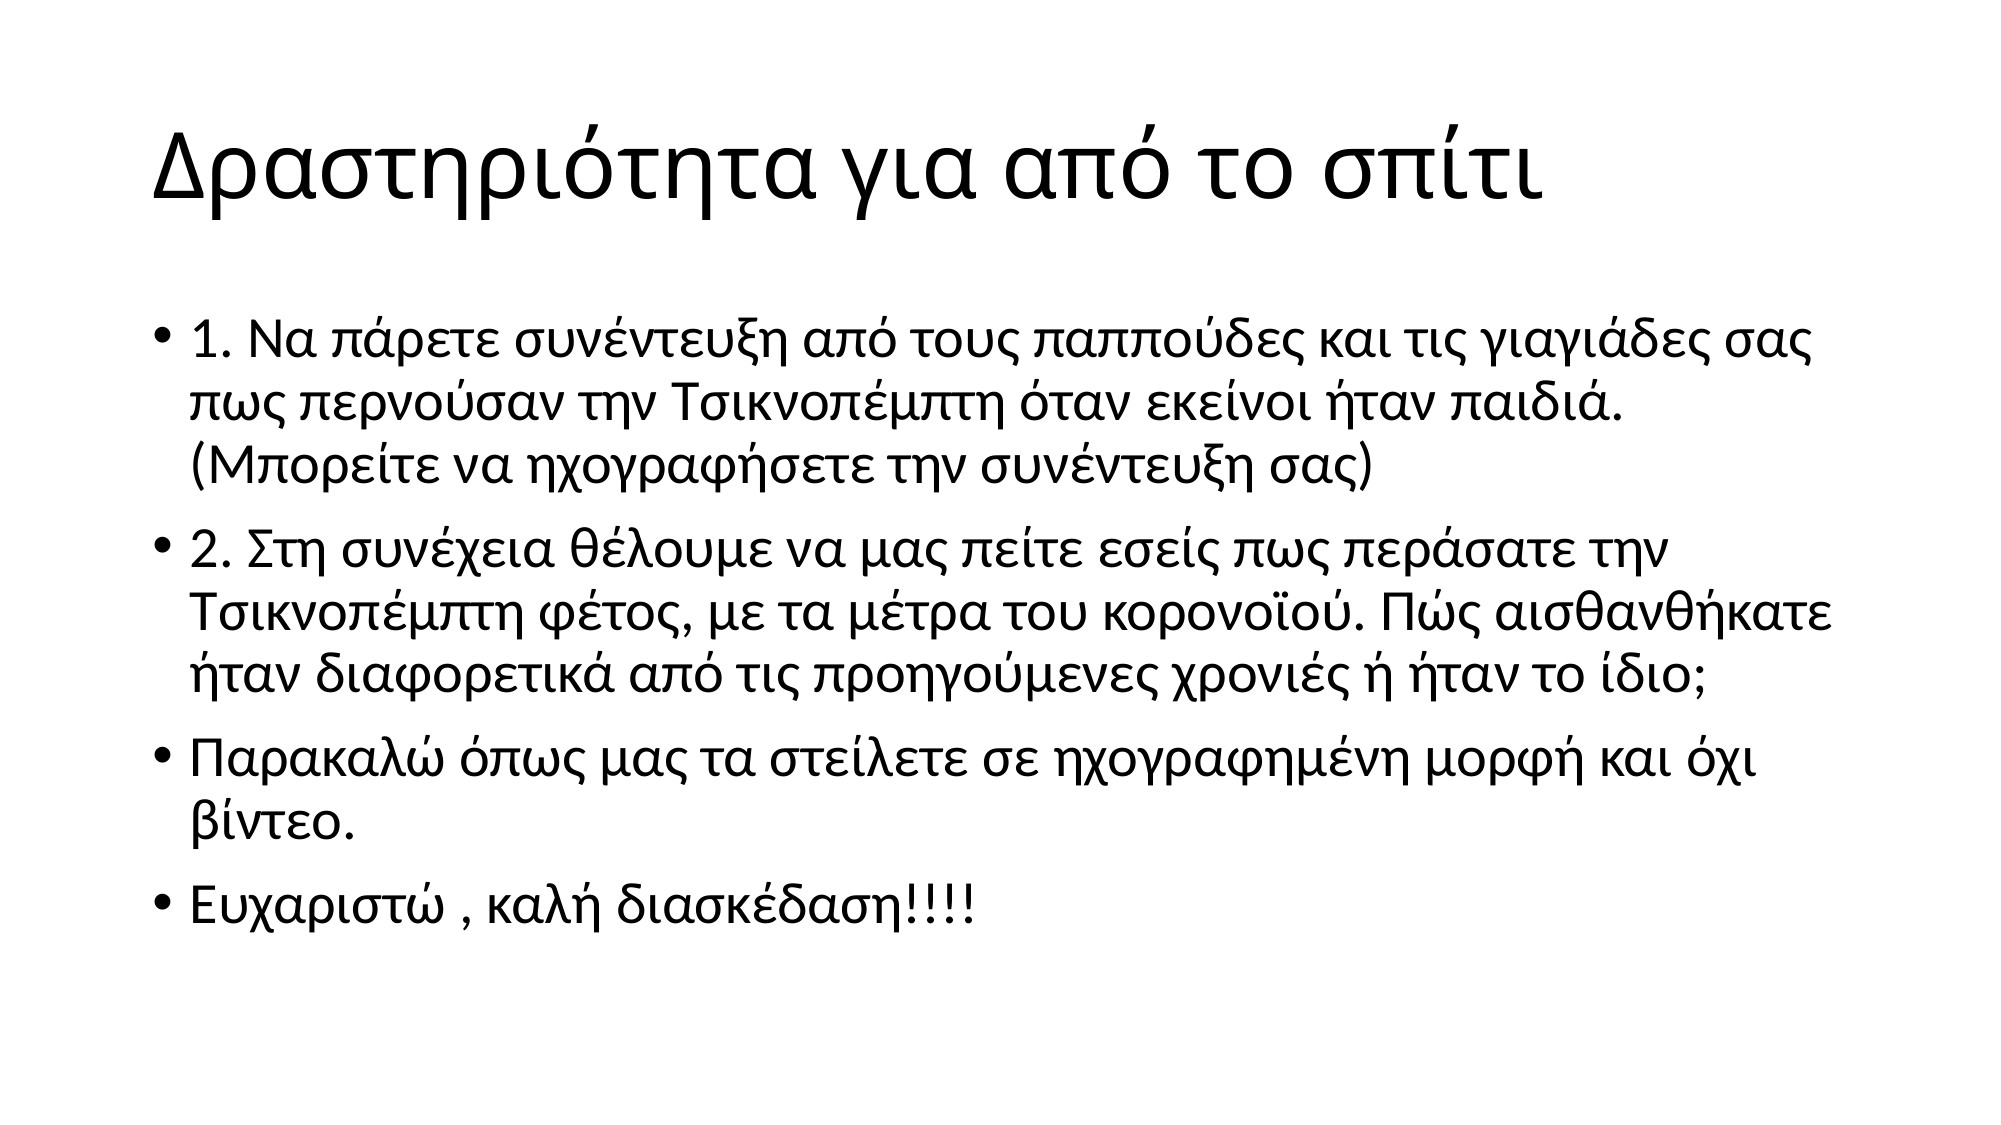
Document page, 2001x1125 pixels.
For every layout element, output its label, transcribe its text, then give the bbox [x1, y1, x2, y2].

title Δραστηριότητα για από το σπίτι [137, 59, 1863, 278]
list 1. Να πάρετε συνέντευξη από τους παππούδες και τις γιαγιάδες σας πως περνούσαν την Τσικνοπέμπτη όταν εκείνοι ήταν παιδιά. (Μπορείτε να ηχογραφήσετε την συνέντευξη σας) 2. Στη συνέχεια θέλουμε να μας πείτε εσείς πως περάσατε την Τσικνοπέμπτη φέτος, με τα μέτρα του κορονοϊού. Πώς αισθανθήκατε ήταν διαφορετικά από τις προηγούμενες χρονιές ή ήταν το ίδιο; Παρακαλώ όπως μας τα στείλετε σε ηχογραφημένη μορφή και όχι βίντεο. Ευχαριστώ , καλή διασκέδαση!!!! [137, 299, 1863, 1014]
